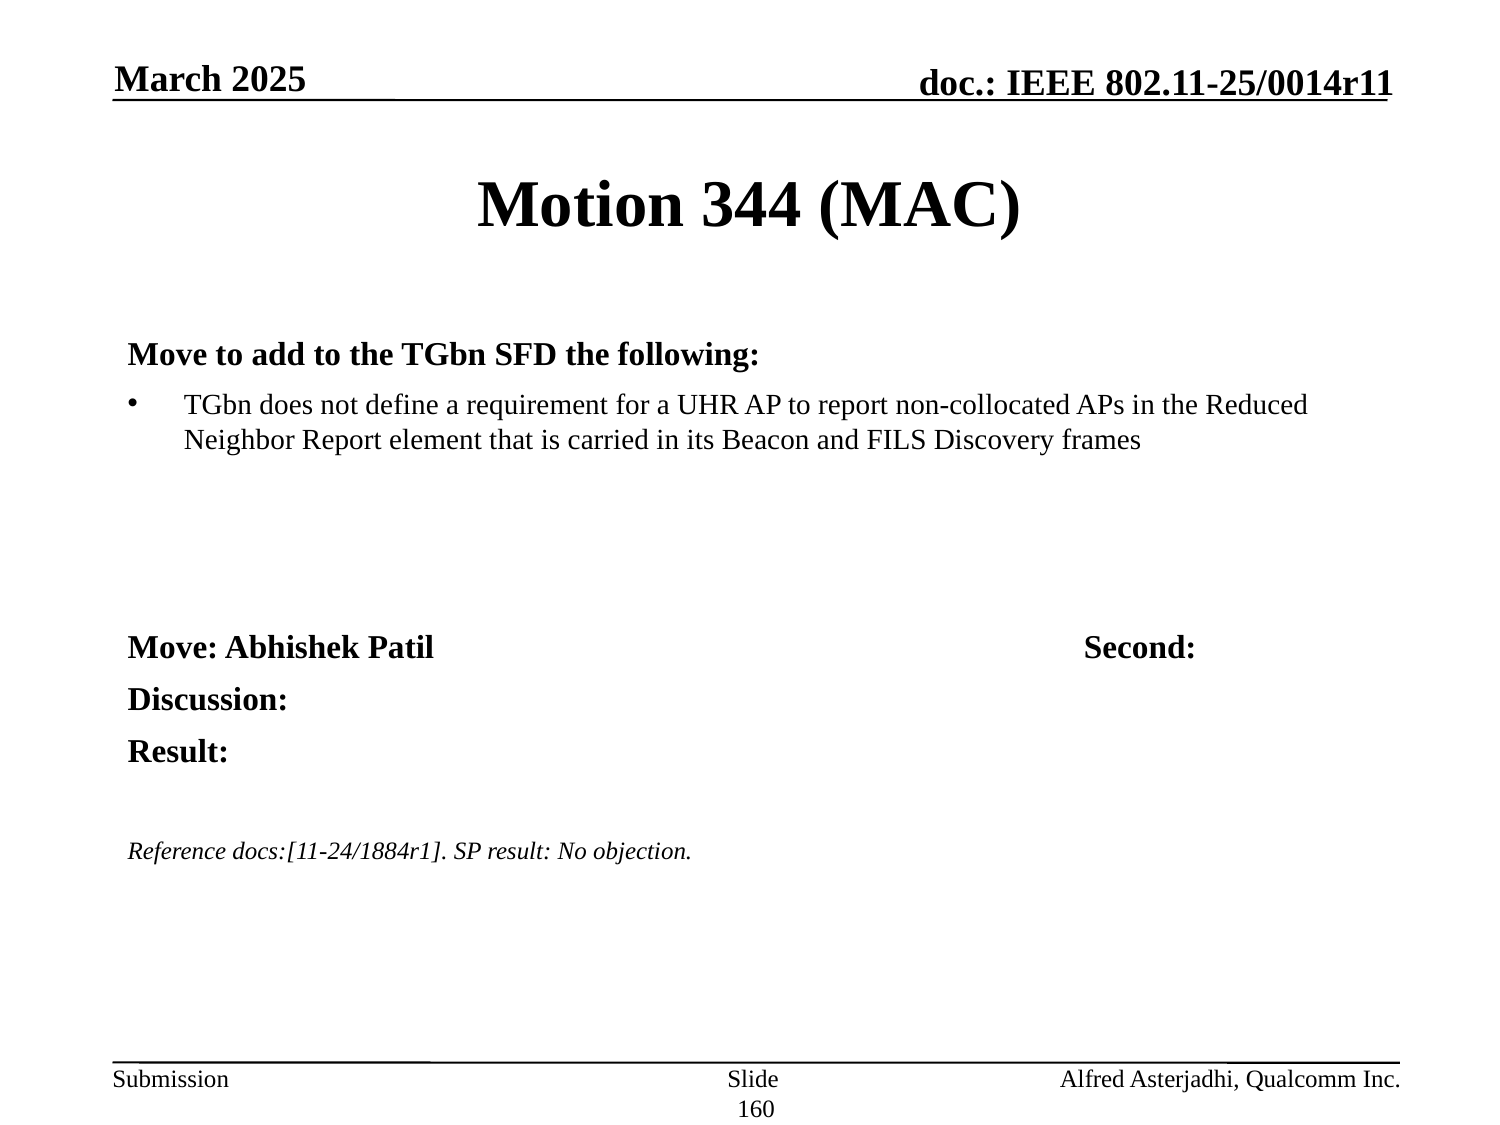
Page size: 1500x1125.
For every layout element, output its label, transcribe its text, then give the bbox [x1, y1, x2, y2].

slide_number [114, 54, 423, 100]
footer Alfred Asterjadhi, Qualcomm Inc. [878, 1061, 1402, 1093]
slide_number Slide 160 [712, 1061, 800, 1123]
title Motion 344 (MAC) [112, 112, 1388, 288]
list Move to add to the TGbn SFD the following: TGbn does not define a requirement for a UHR AP to report non-collocated APs in the Reduced Neighbor Report element that is carried in its Beacon and FILS Discovery frames Move: Abhishek Patil Second: Discussion: Result: Reference docs:[11-24/1884r1]. SP result: No objection. [112, 324, 1388, 1000]
